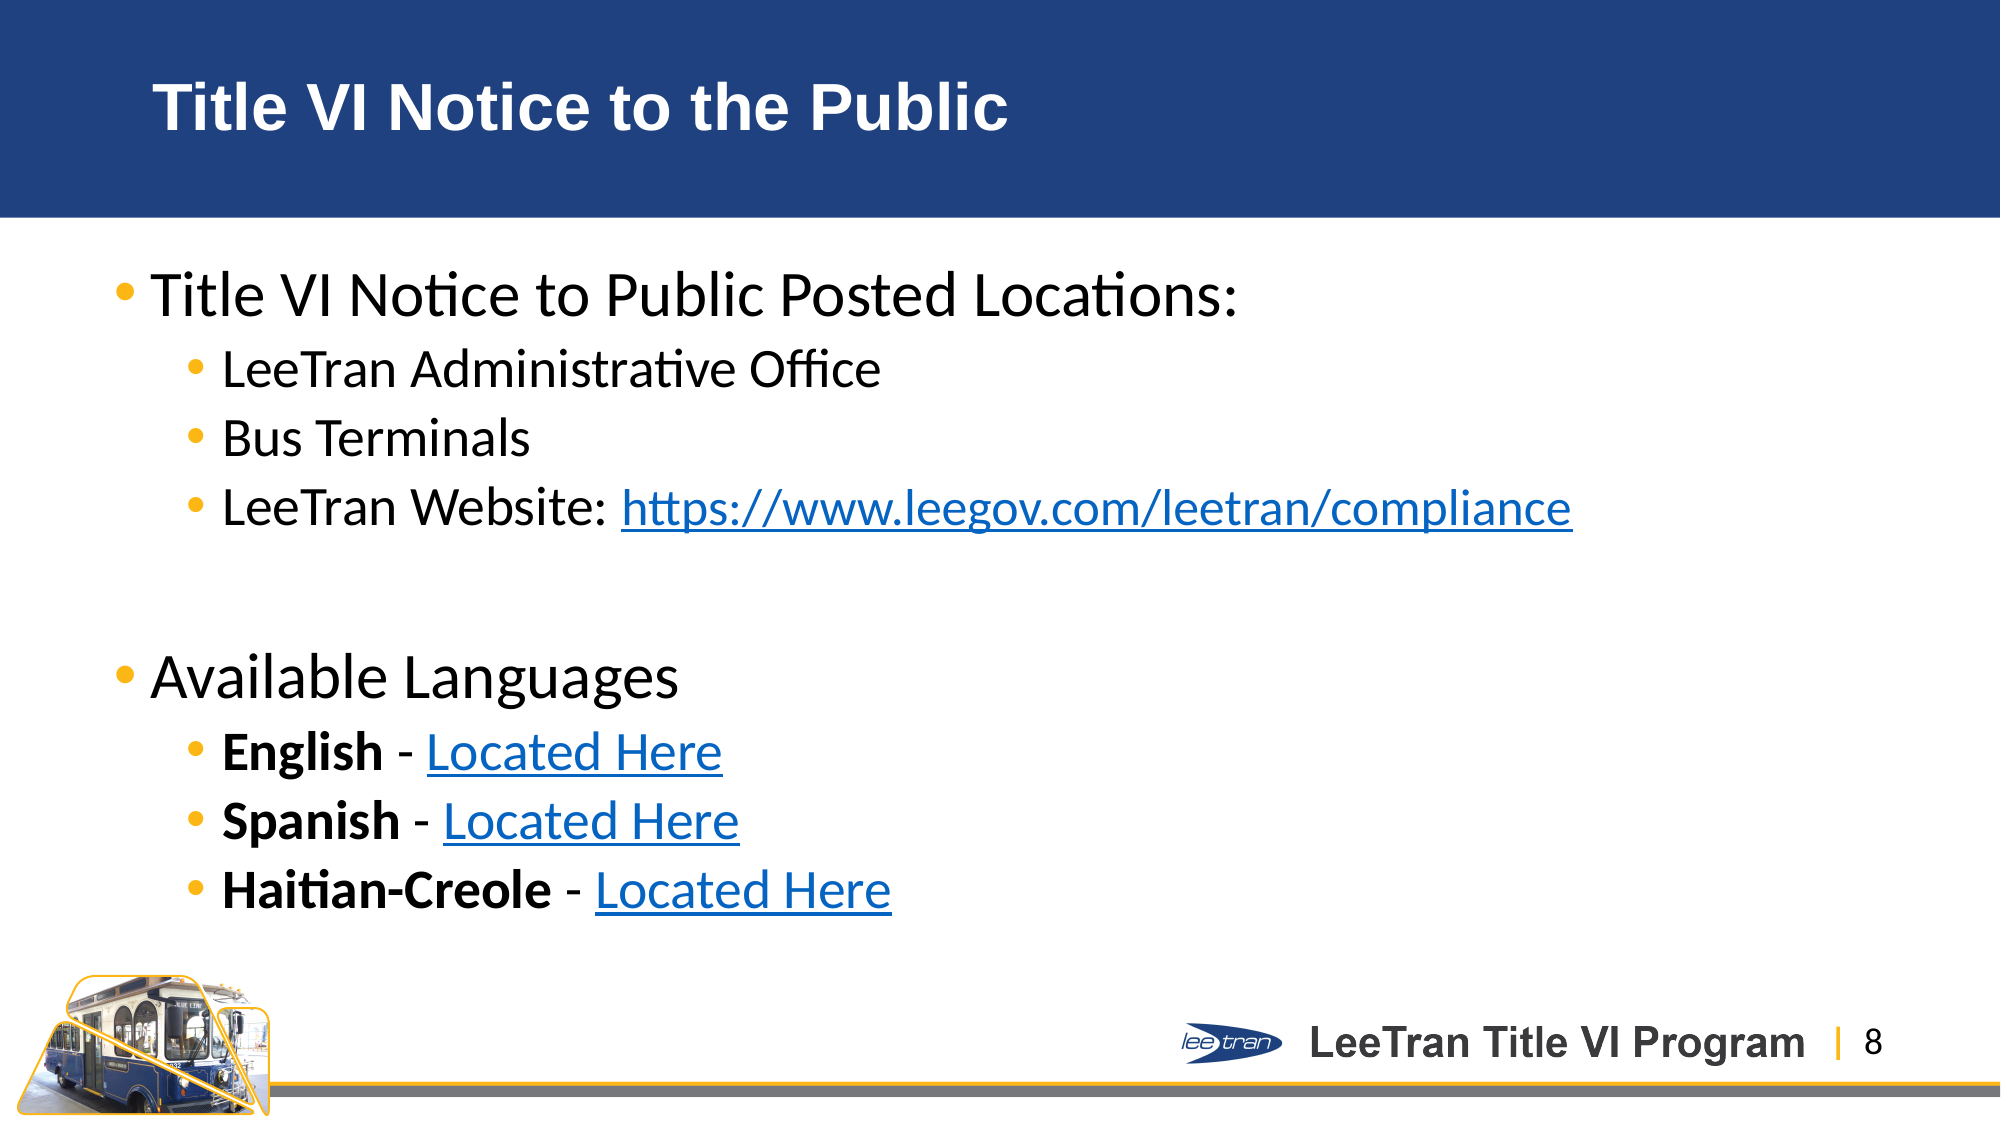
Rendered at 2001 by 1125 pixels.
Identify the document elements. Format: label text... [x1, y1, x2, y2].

picture [3, 969, 2001, 1120]
list Title VI Notice to Public Posted Locations: LeeTran Administrative Office Bus Terminals LeeTran Website: https://www.leegov.com/leetran/compliance Available Languages English - Located Here Spanish - Located Here Haitian-Creole - Located Here [98, 252, 1604, 944]
title Title VI Notice to the Public [137, 0, 1863, 218]
